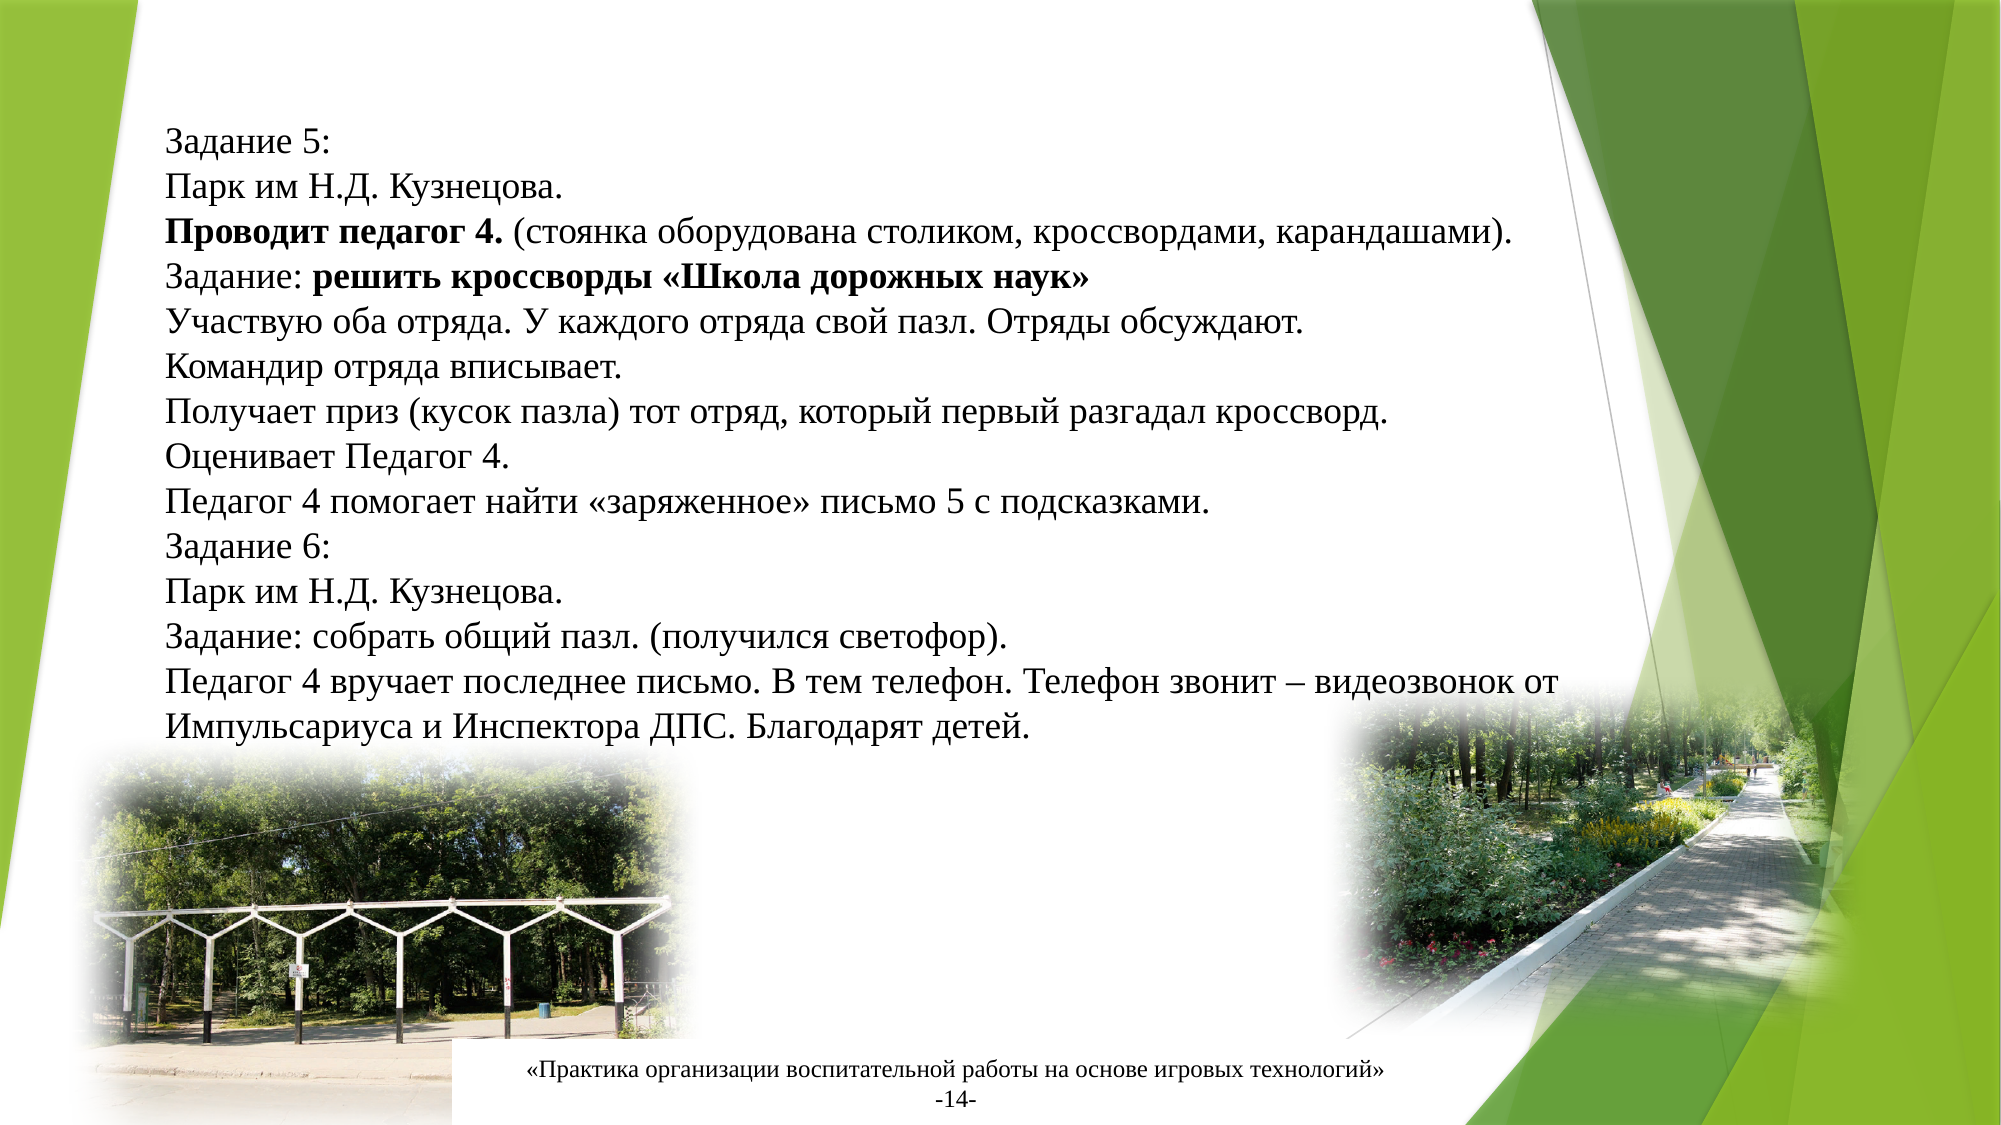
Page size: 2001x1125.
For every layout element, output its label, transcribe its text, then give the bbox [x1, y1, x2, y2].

picture [65, 734, 706, 1125]
picture [1321, 674, 1868, 1040]
text_box Задание 5: Парк им Н.Д. Кузнецова. Проводит педагог 4. (стоянка оборудована столиком, кроссвордами, карандашами). Задание: решить кроссворды «Школа дорожных наук» Участвую оба отряда. У каждого отряда свой пазл. Отряды обсуждают. Командир отряда вписывает. Получает приз (кусок пазла) тот отряд, который первый разгадал кроссворд. Оценивает Педагог 4. Педагог 4 помогает найти «заряженное» письмо 5 с подсказками. Задание 6: Парк им Н.Д. Кузнецова. Задание: собрать общий пазл. (получился светофор). Педагог 4 вручает последнее письмо. В тем телефон. Телефон звонит – видеозвонок от Импульсариуса и Инспектора ДПС. Благодарят детей. [148, 48, 1580, 859]
text_box «Практика организации воспитательной работы на основе игровых технологий» -14- [711, 1037, 1461, 1125]
